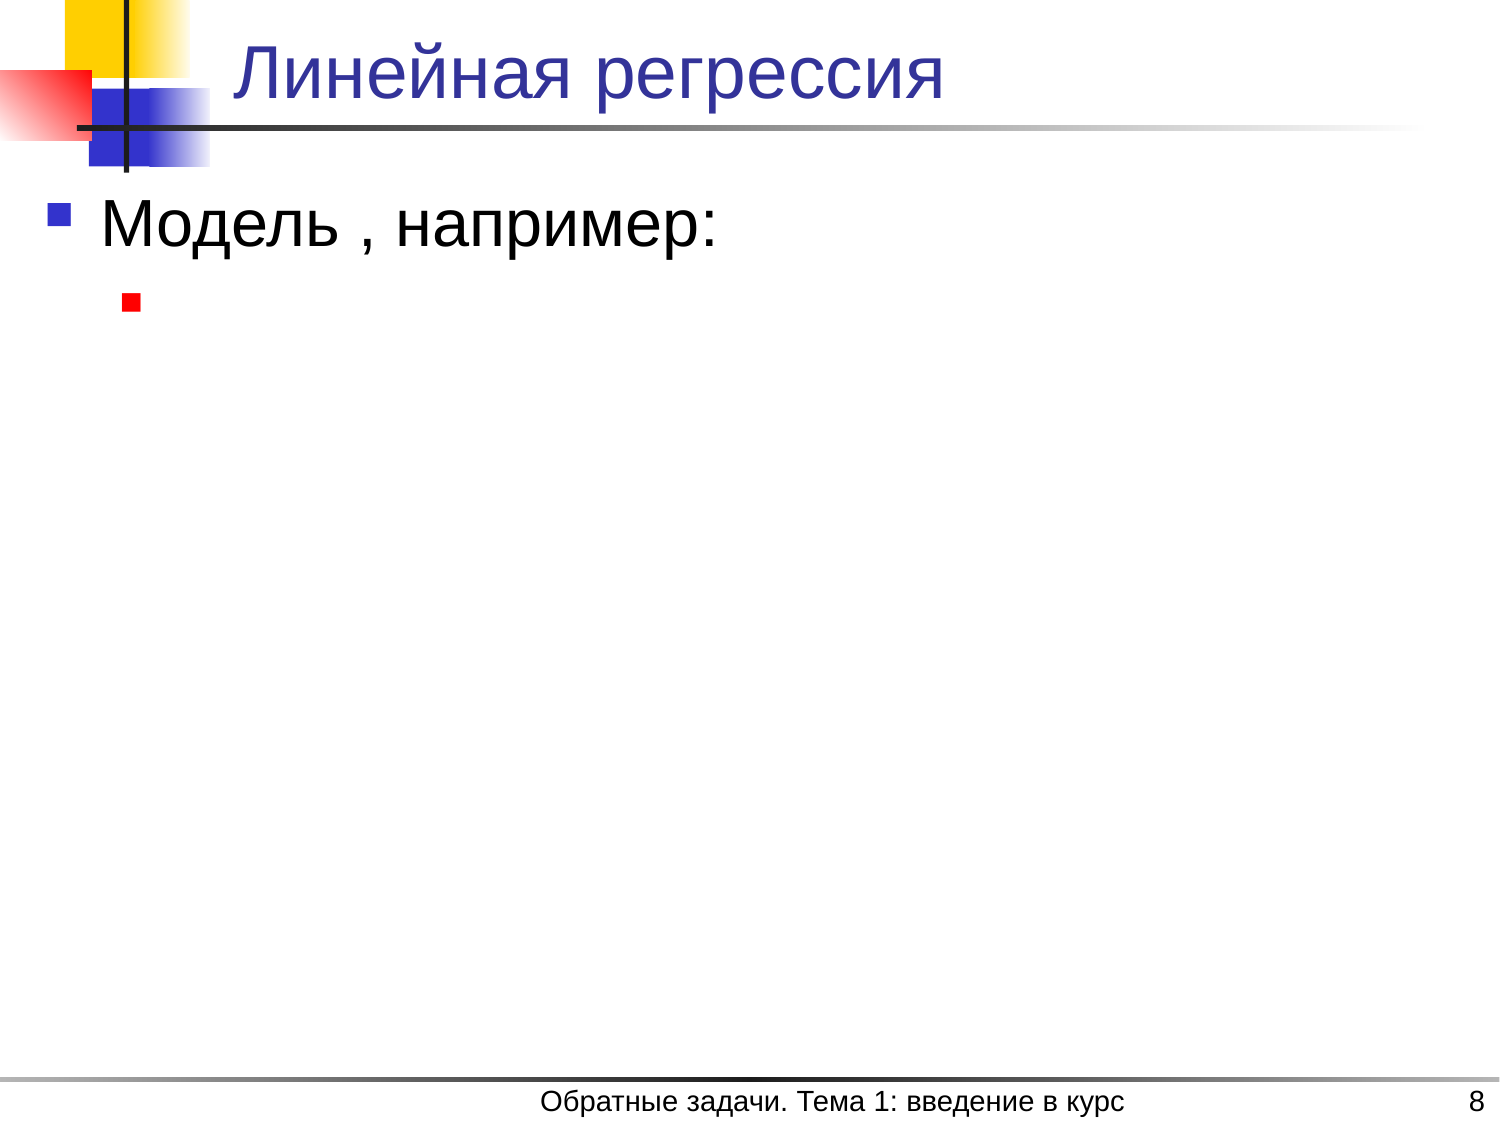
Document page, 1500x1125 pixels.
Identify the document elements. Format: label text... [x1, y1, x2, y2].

slide_number 8 [1340, 1070, 1500, 1125]
footer Обратные задачи. Тема 1: введение в курс [372, 1070, 1294, 1125]
title Линейная регрессия [218, 0, 1474, 122]
